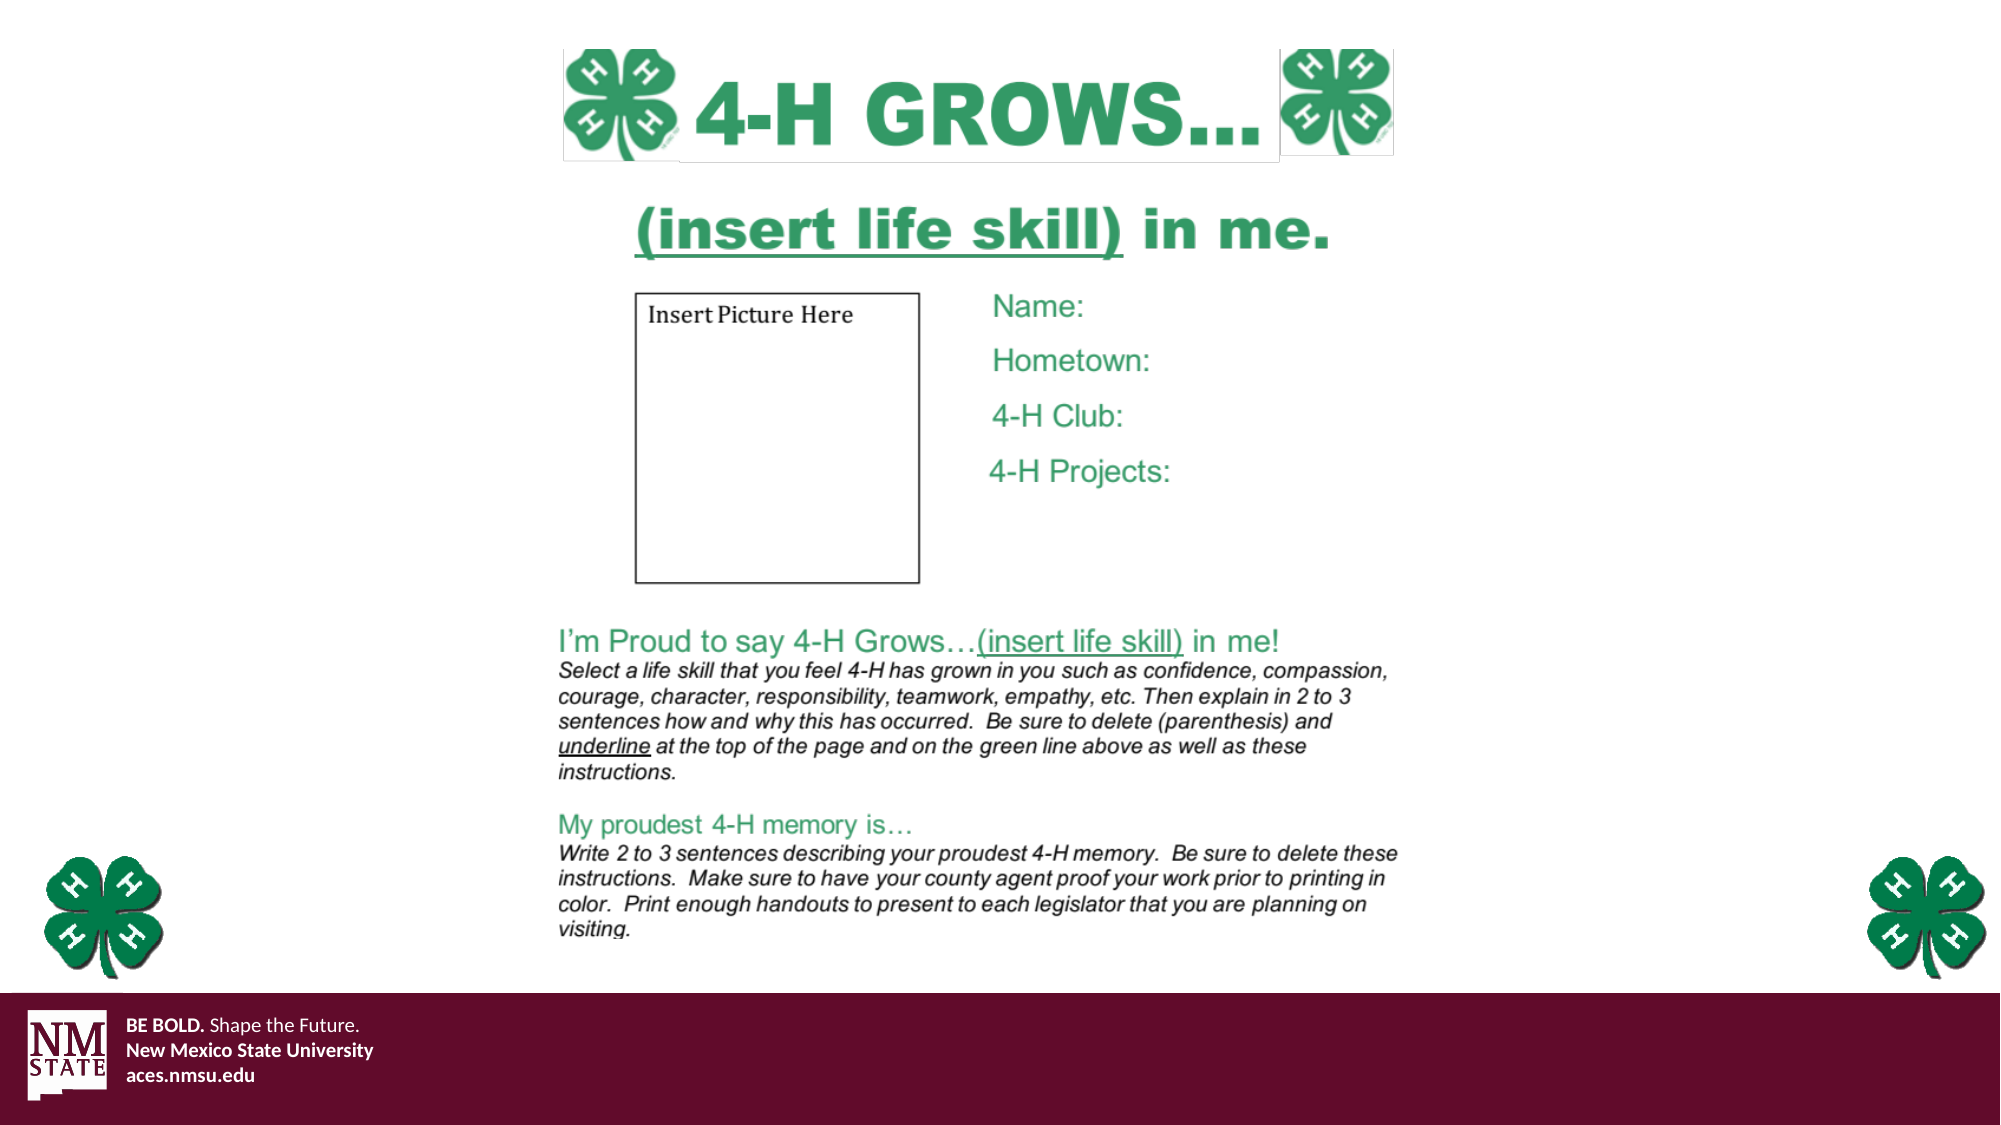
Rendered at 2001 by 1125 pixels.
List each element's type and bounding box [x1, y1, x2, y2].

picture [16, 998, 118, 1112]
picture [42, 855, 166, 982]
picture [1865, 855, 1989, 982]
text_box [558, 49, 1405, 939]
